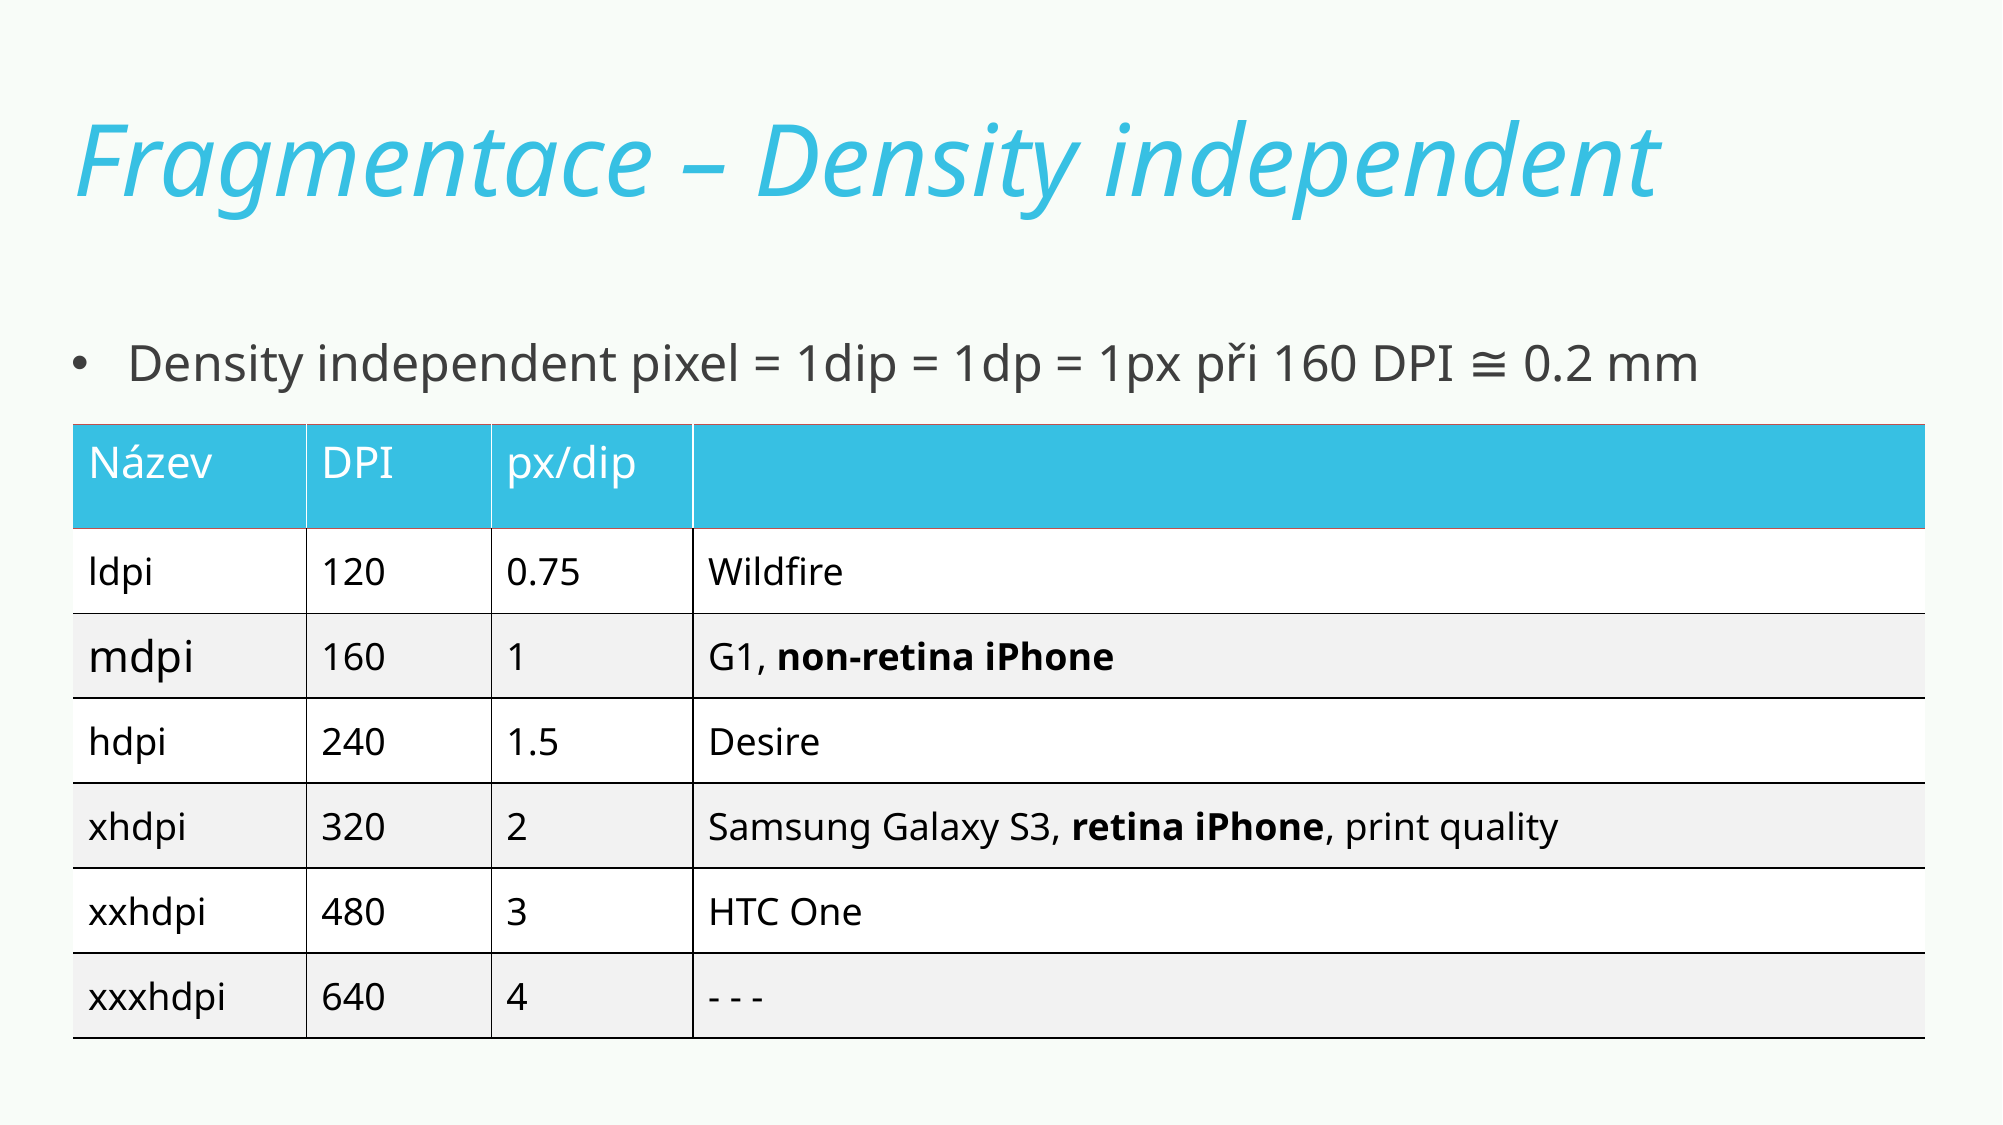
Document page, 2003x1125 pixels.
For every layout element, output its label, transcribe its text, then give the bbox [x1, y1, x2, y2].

table_cell 2 [492, 784, 692, 867]
table_cell 3 [492, 869, 692, 952]
table_cell 160 [307, 614, 491, 697]
table_header DPI [307, 425, 491, 528]
table_header Název [73, 425, 306, 528]
table_cell xxhdpi [73, 869, 306, 952]
table_cell - - - [694, 954, 1925, 1037]
table_cell 1 [492, 614, 692, 697]
table_cell 1.5 [492, 699, 692, 782]
table_cell 480 [307, 869, 491, 952]
title Fragmentace – Density independent [58, 58, 1925, 254]
table_cell 0.75 [492, 529, 692, 613]
table_header [694, 425, 1925, 528]
table_cell mdpi [73, 614, 306, 697]
table_cell G1, non-retina iPhone [694, 614, 1925, 697]
table_cell Samsung Galaxy S3, retina iPhone, print quality [694, 784, 1925, 867]
table_cell 320 [307, 784, 491, 867]
list Density independent pixel = 1dip = 1dp = 1px při 160 DPI ≅ 0.2 mm [56, 294, 1815, 915]
table_cell 4 [492, 954, 692, 1037]
table_cell 120 [307, 529, 491, 613]
table_cell hdpi [73, 699, 306, 782]
table_header px/dip [492, 425, 692, 528]
table_cell xhdpi [73, 784, 306, 867]
table_cell HTC One [694, 869, 1925, 952]
table_cell ldpi [73, 529, 306, 613]
table_cell Desire [694, 699, 1925, 782]
table_cell xxxhdpi [73, 954, 306, 1037]
table_cell 240 [307, 699, 491, 782]
table_cell 640 [307, 954, 491, 1037]
table_cell Wildfire [694, 529, 1925, 613]
